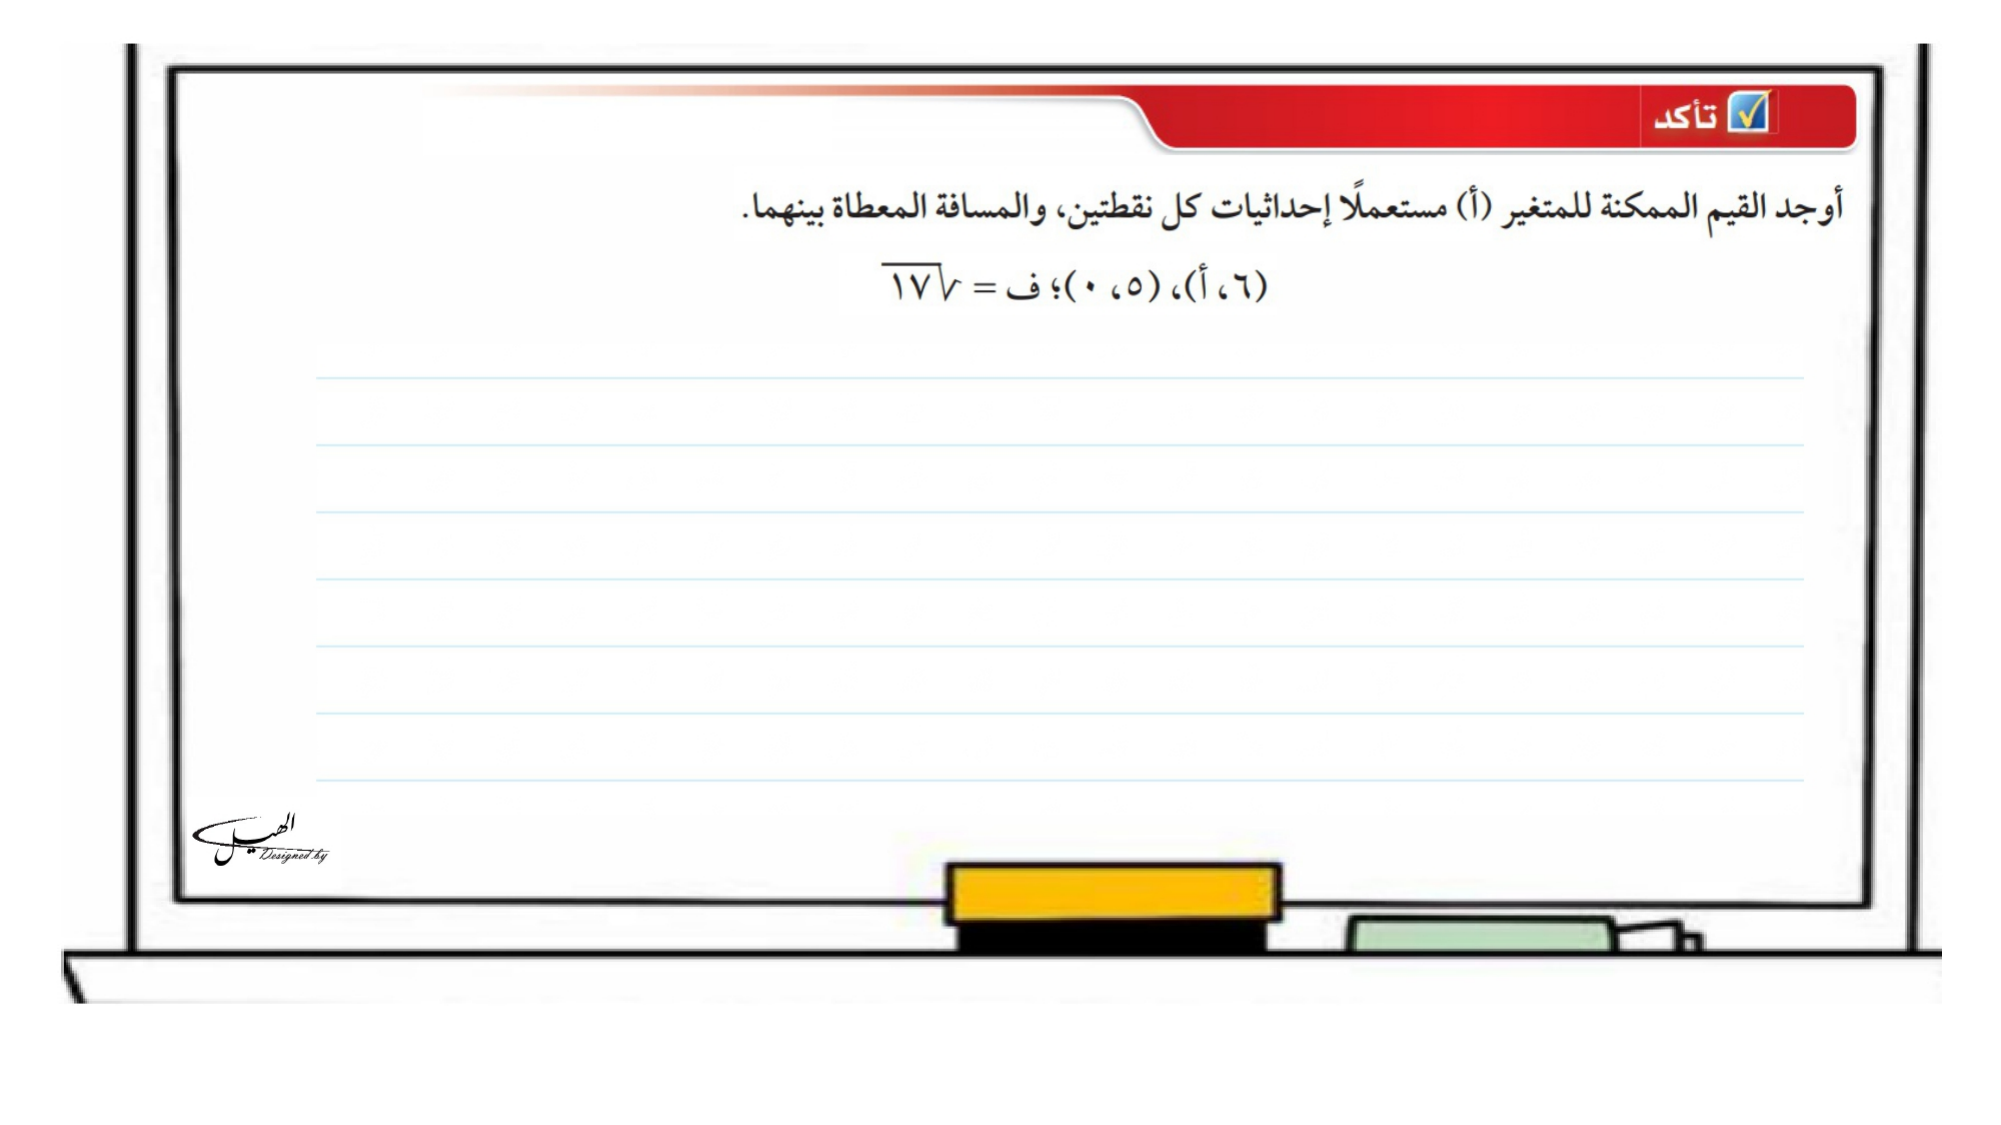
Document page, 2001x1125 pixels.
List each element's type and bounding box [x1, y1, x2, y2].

picture [56, 28, 1943, 1096]
